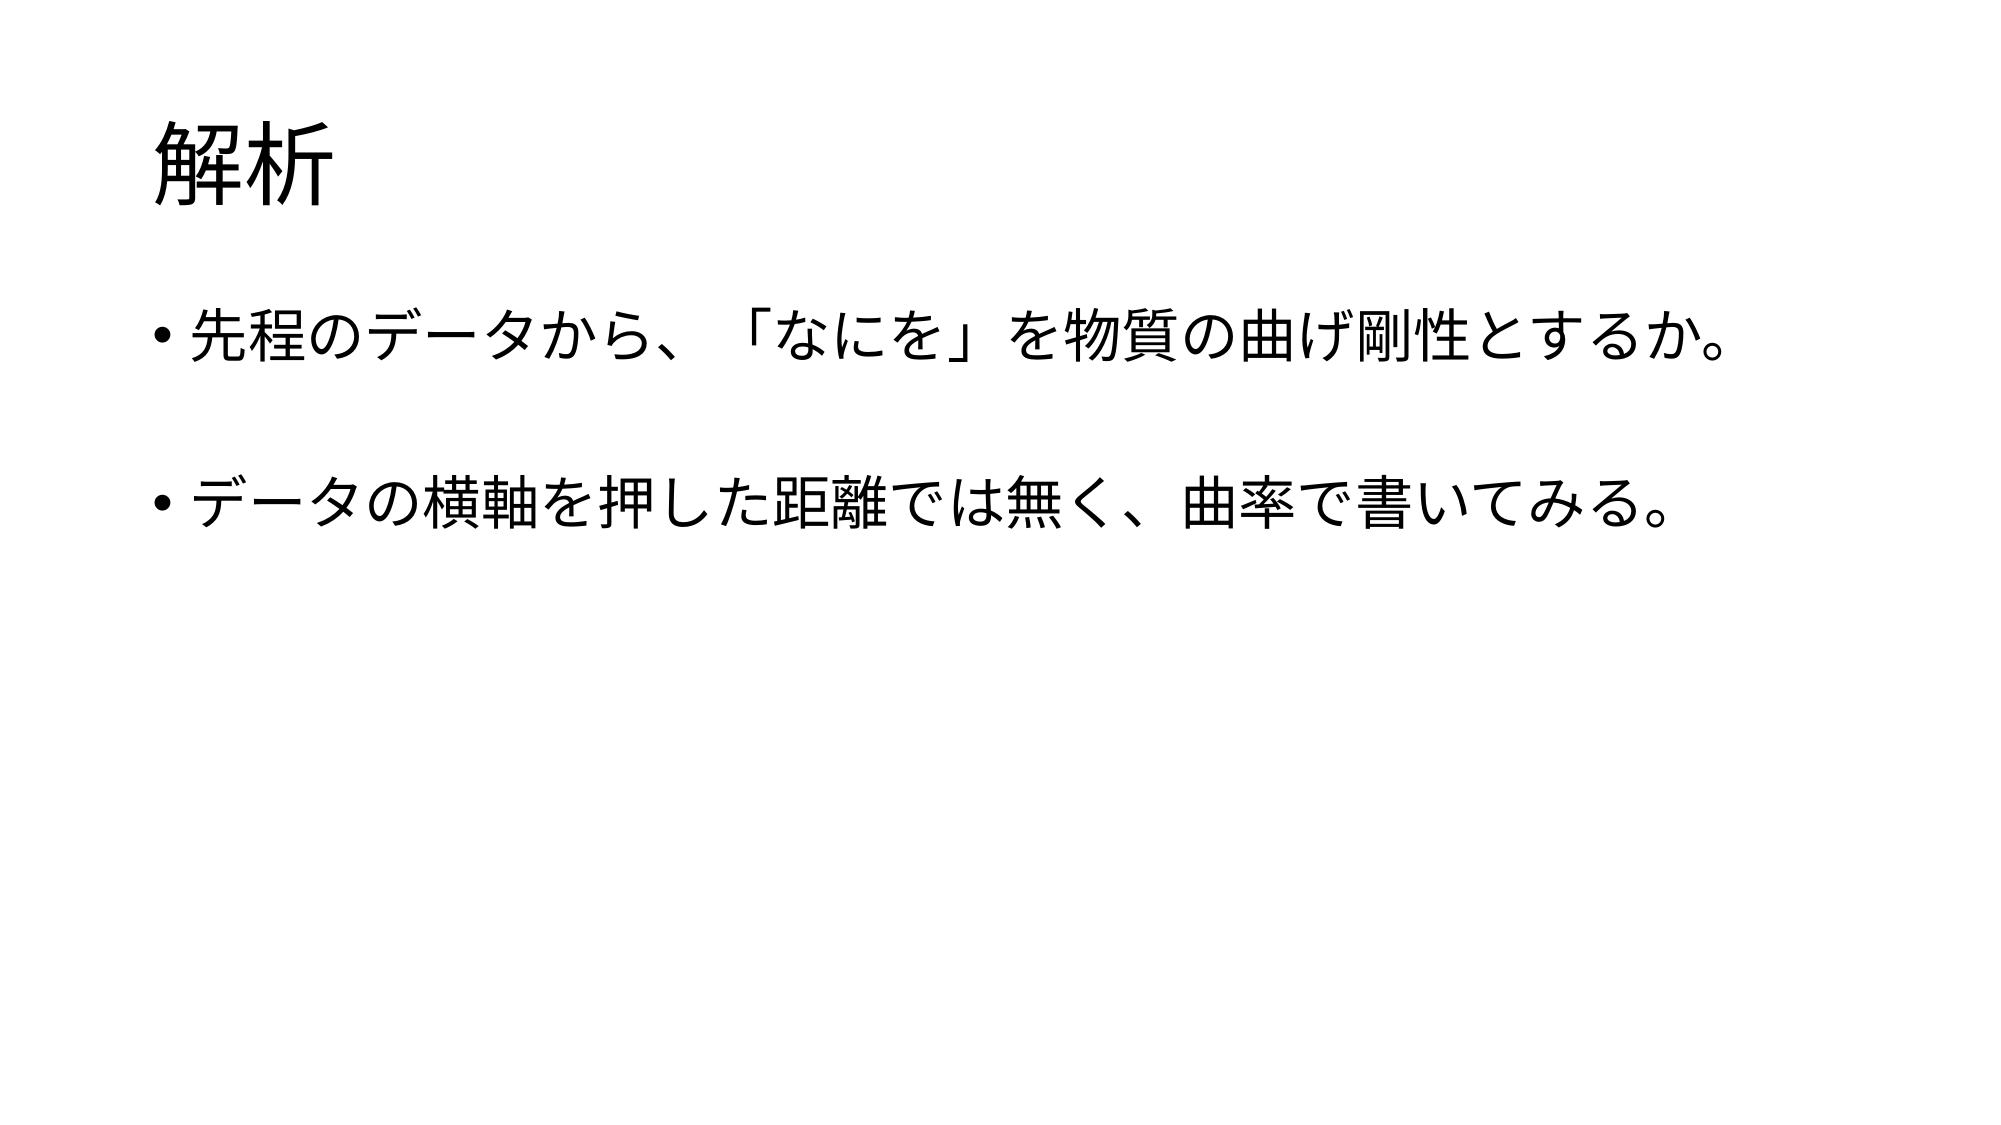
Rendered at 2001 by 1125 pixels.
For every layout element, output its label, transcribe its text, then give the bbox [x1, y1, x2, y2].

title 解析 [137, 59, 1863, 278]
list 先程のデータから、「なにを」を物質の曲げ剛性とするか。 データの横軸を押した距離では無く、曲率で書いてみる。 [137, 299, 1863, 1014]
